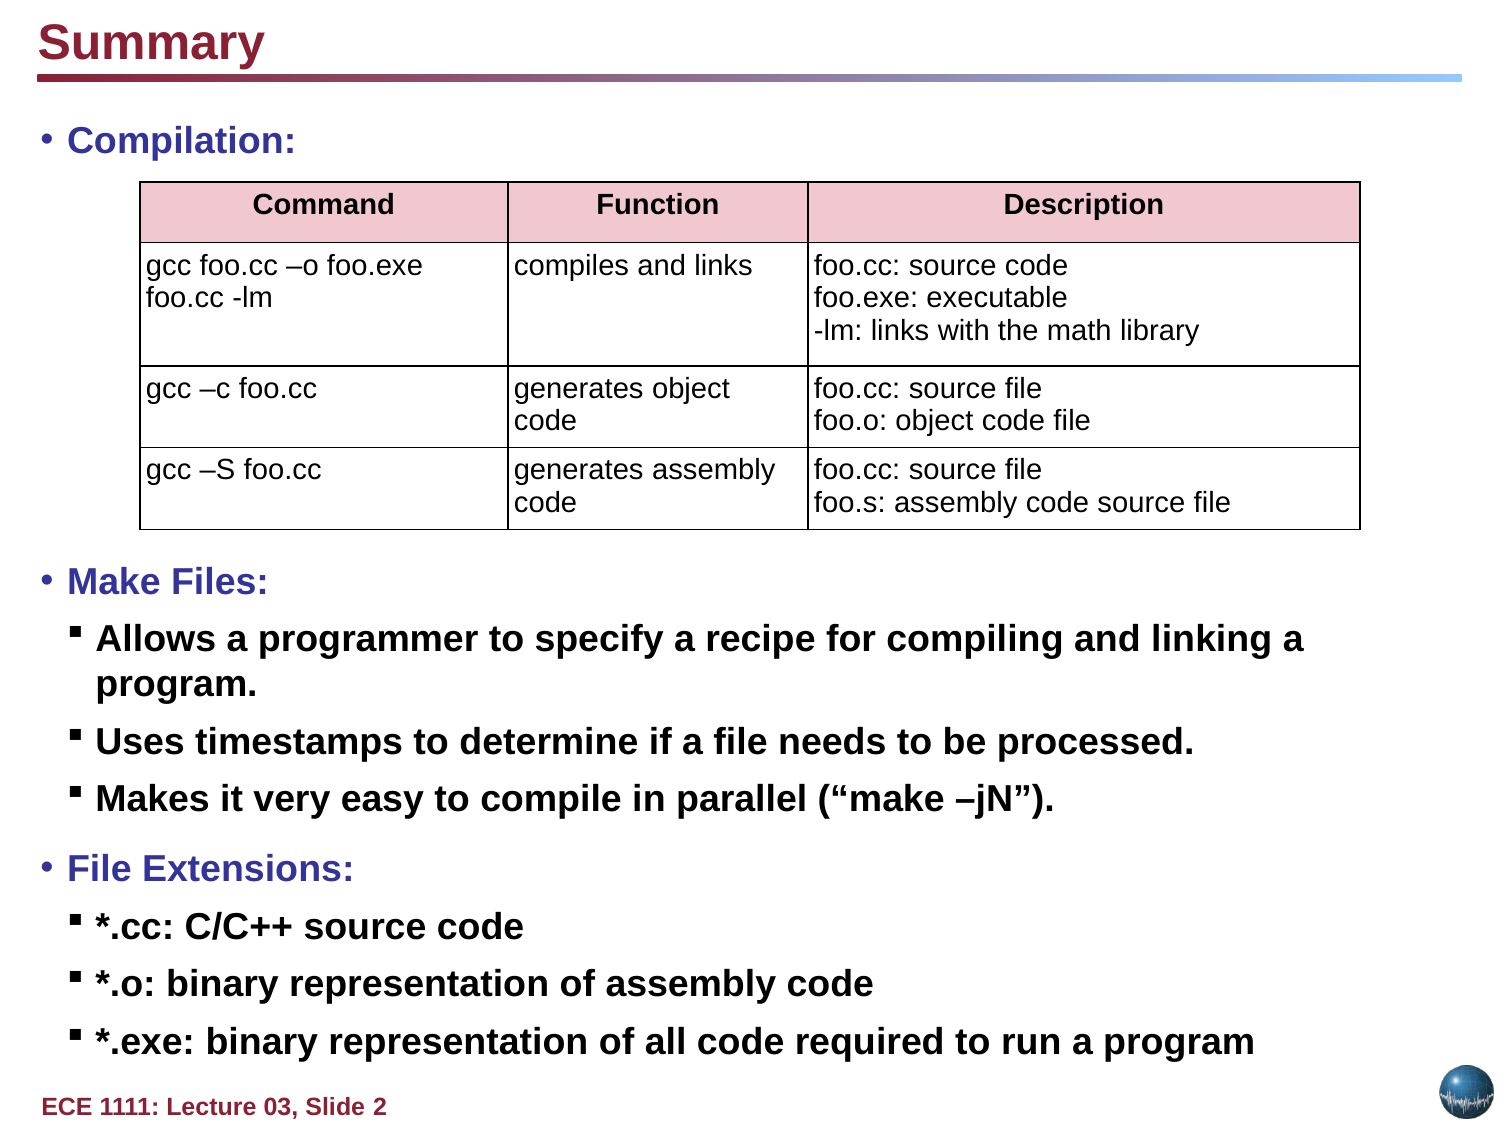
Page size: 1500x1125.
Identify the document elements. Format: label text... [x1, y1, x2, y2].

table_cell compiles and links [509, 243, 807, 365]
table_cell gcc –c foo.cc [141, 367, 507, 447]
table_cell foo.cc: source file foo.s: assembly code source file [809, 448, 1359, 529]
table_header Description [809, 183, 1359, 242]
picture [1439, 1065, 1494, 1119]
table_header Function [509, 183, 807, 242]
table_cell gcc foo.cc –o foo.exe foo.cc -lm [141, 243, 507, 365]
table_cell generates object code [509, 367, 807, 447]
table_header Command [141, 183, 507, 242]
table_cell foo.cc: source code foo.exe: executable -lm: links with the math library [809, 243, 1359, 365]
text_box Compilation: Make Files: Allows a programmer to specify a recipe for compiling and linking a program. Uses timestamps to determine if a file needs to be processed. Makes it very easy to compile in parallel (“make –jN”). File Extensions: *.cc: C/C++ source code *.o: binary representation of assembly code *.exe: binary representation of all code required to run a program [38, 116, 1463, 1058]
table_cell gcc –S foo.cc [141, 448, 507, 529]
table_cell foo.cc: source file foo.o: object code file [809, 367, 1359, 447]
text_box Summary [37, 9, 1463, 70]
table_cell generates assembly code [509, 448, 807, 529]
